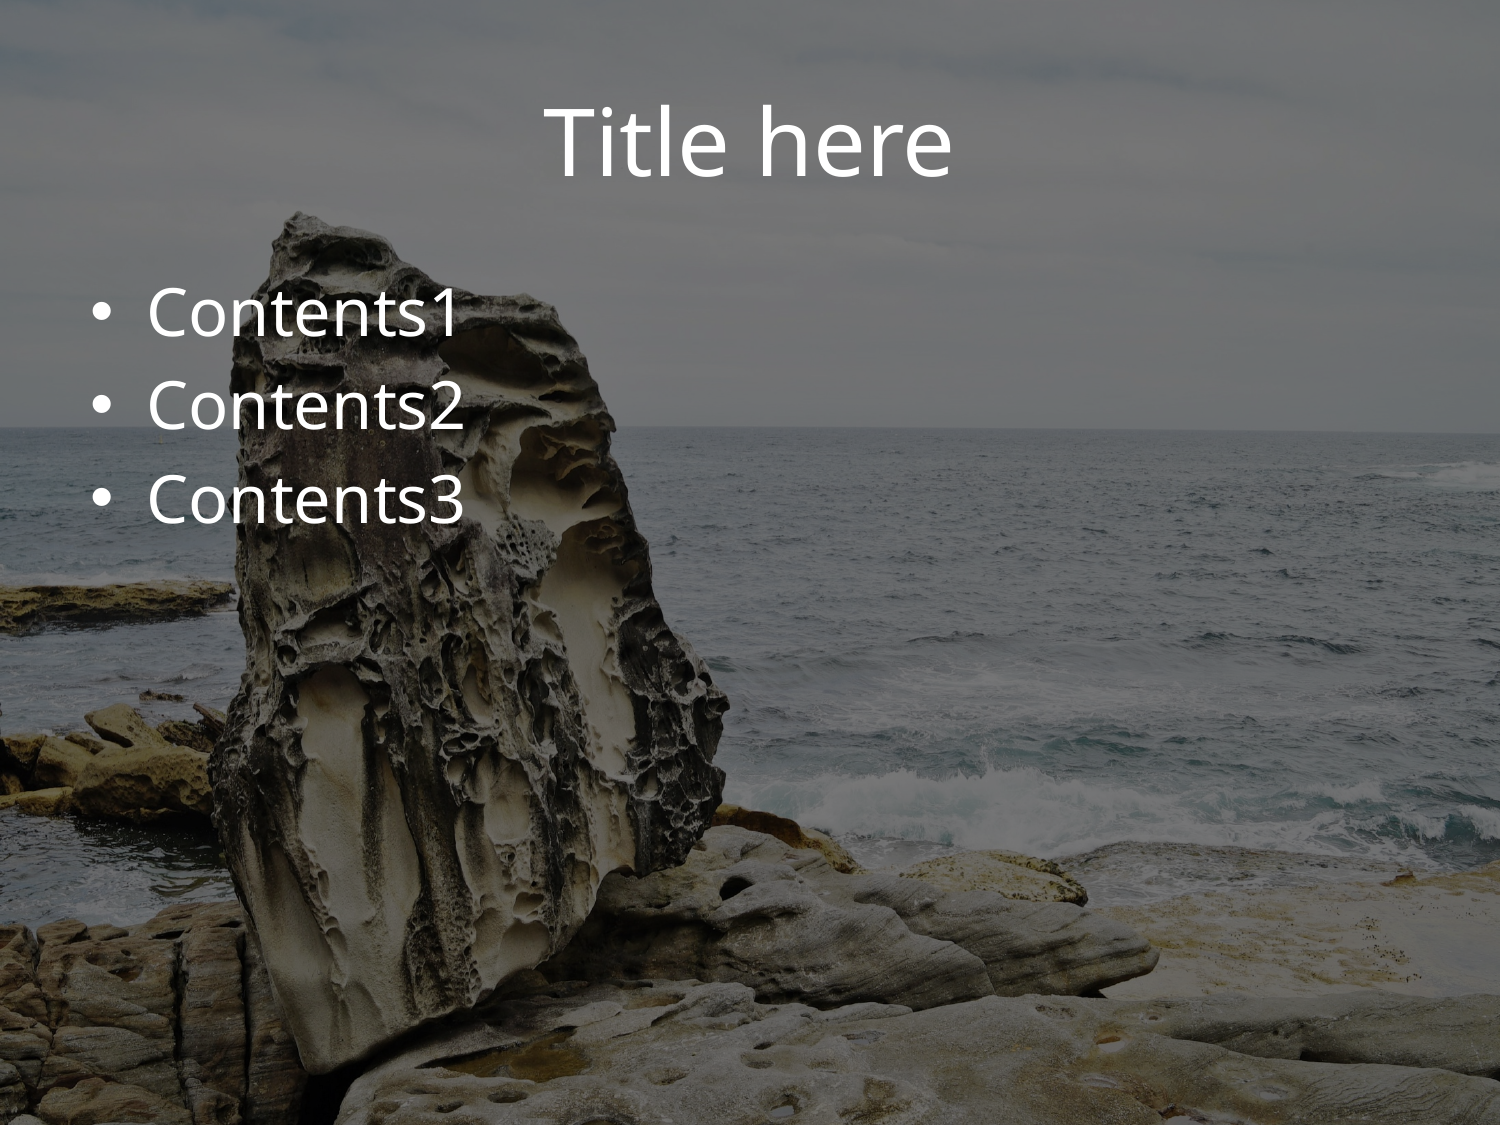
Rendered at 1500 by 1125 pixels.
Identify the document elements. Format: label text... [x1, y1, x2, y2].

list Contents1 Contents2 Contents3 [75, 262, 1425, 1005]
title Title here [75, 45, 1425, 233]
text_box [0, 0, 1500, 1125]
